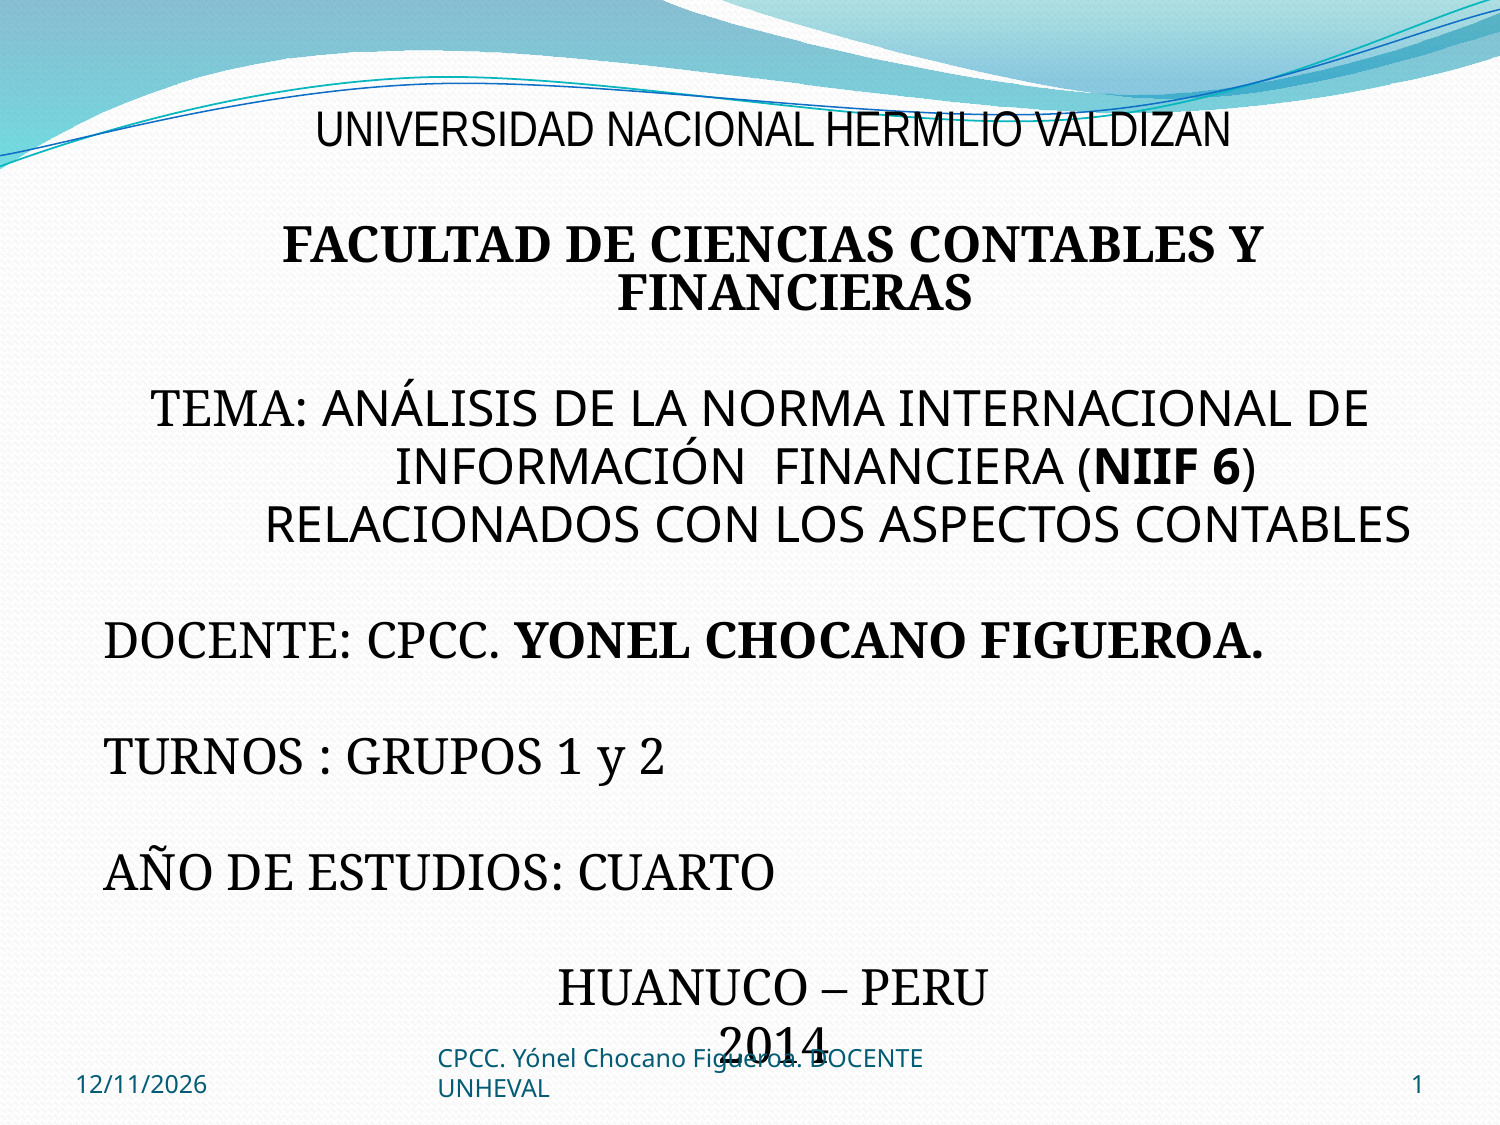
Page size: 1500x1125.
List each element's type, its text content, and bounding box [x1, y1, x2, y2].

footer CPCC. Yónel Chocano Figueroa. DOCENTE UNHEVAL [437, 1042, 988, 1103]
list UNIVERSIDAD NACIONAL HERMILIO VALDIZAN FACULTAD DE CIENCIAS CONTABLES Y FINANCIERAS TEMA: ANÁLISIS DE LA NORMA INTERNACIONAL DE INFORMACIÓN FINANCIERA (NIIF 6) RELACIONADOS CON LOS ASPECTOS CONTABLES DOCENTE: CPCC. YONEL CHOCANO FIGUEROA. TURNOS : GRUPOS 1 y 2 AÑO DE ESTUDIOS: CUARTO HUANUCO – PERU 2014 [88, 31, 1459, 1125]
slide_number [75, 1042, 425, 1103]
slide_number 1 [1299, 1042, 1425, 1103]
